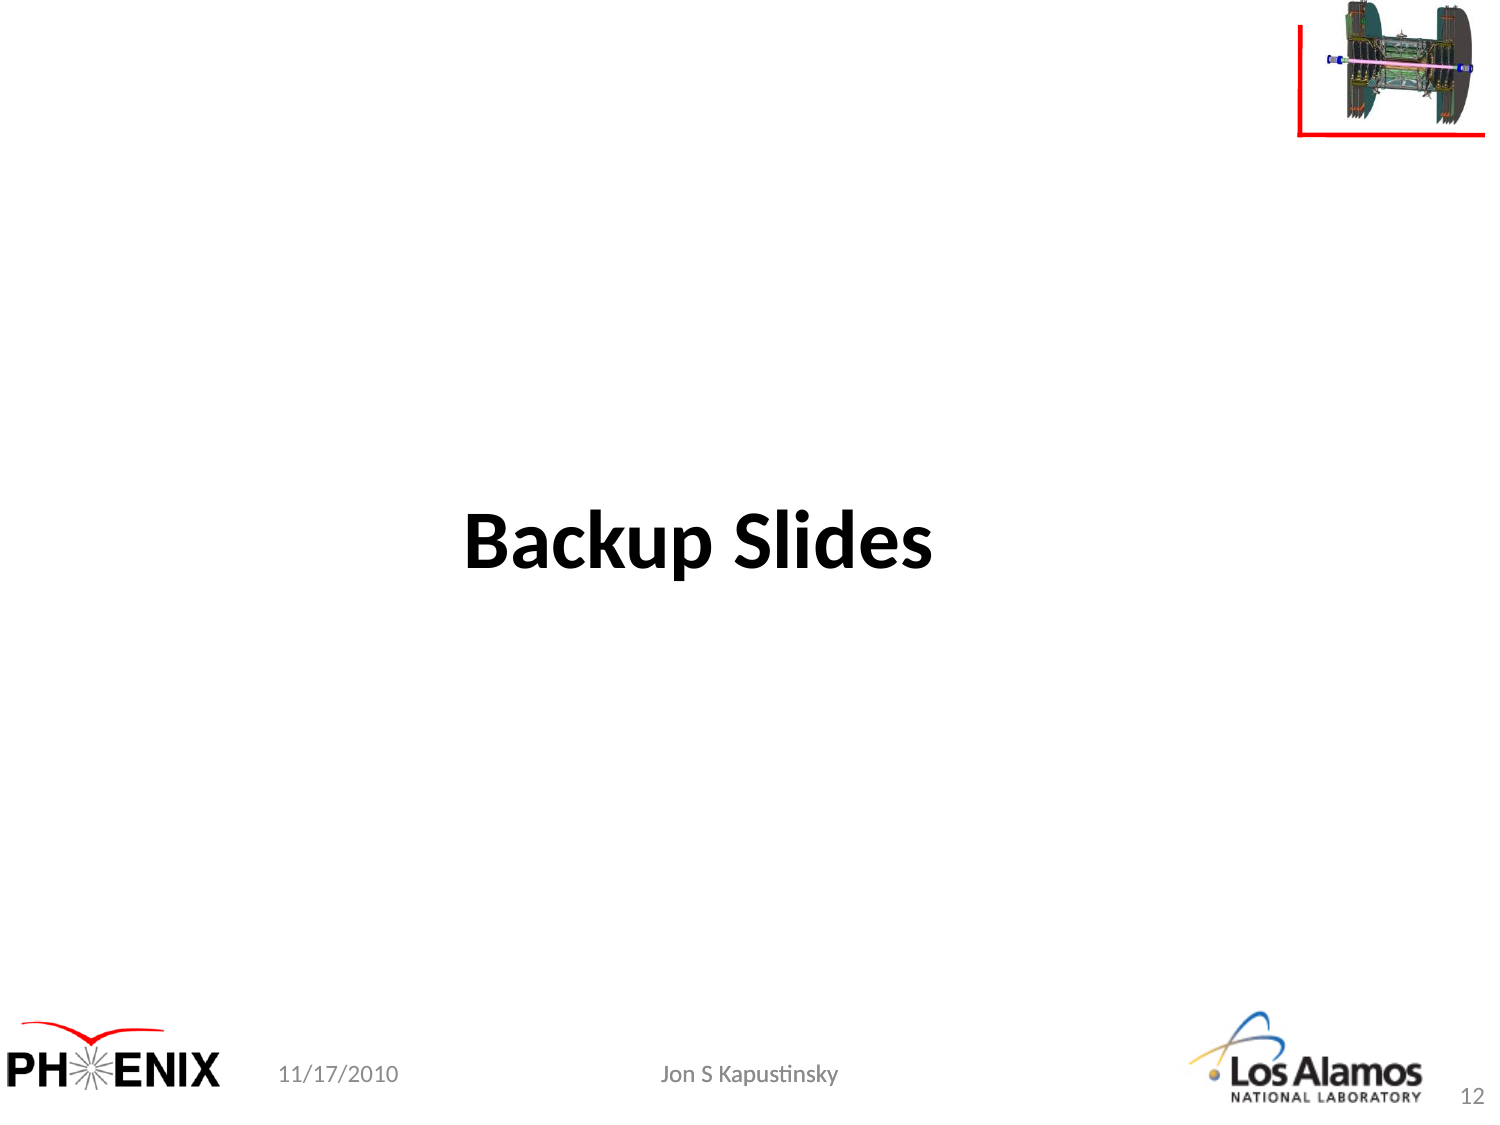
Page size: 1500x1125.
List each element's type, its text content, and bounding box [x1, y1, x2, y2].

footer Jon S Kapustinsky [512, 1042, 988, 1103]
picture [1325, 0, 1474, 125]
picture [1166, 1008, 1428, 1103]
slide_number 12 [1425, 1065, 1500, 1125]
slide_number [262, 1042, 425, 1103]
text_box Backup Slides [262, 477, 1136, 593]
picture [7, 1020, 220, 1090]
